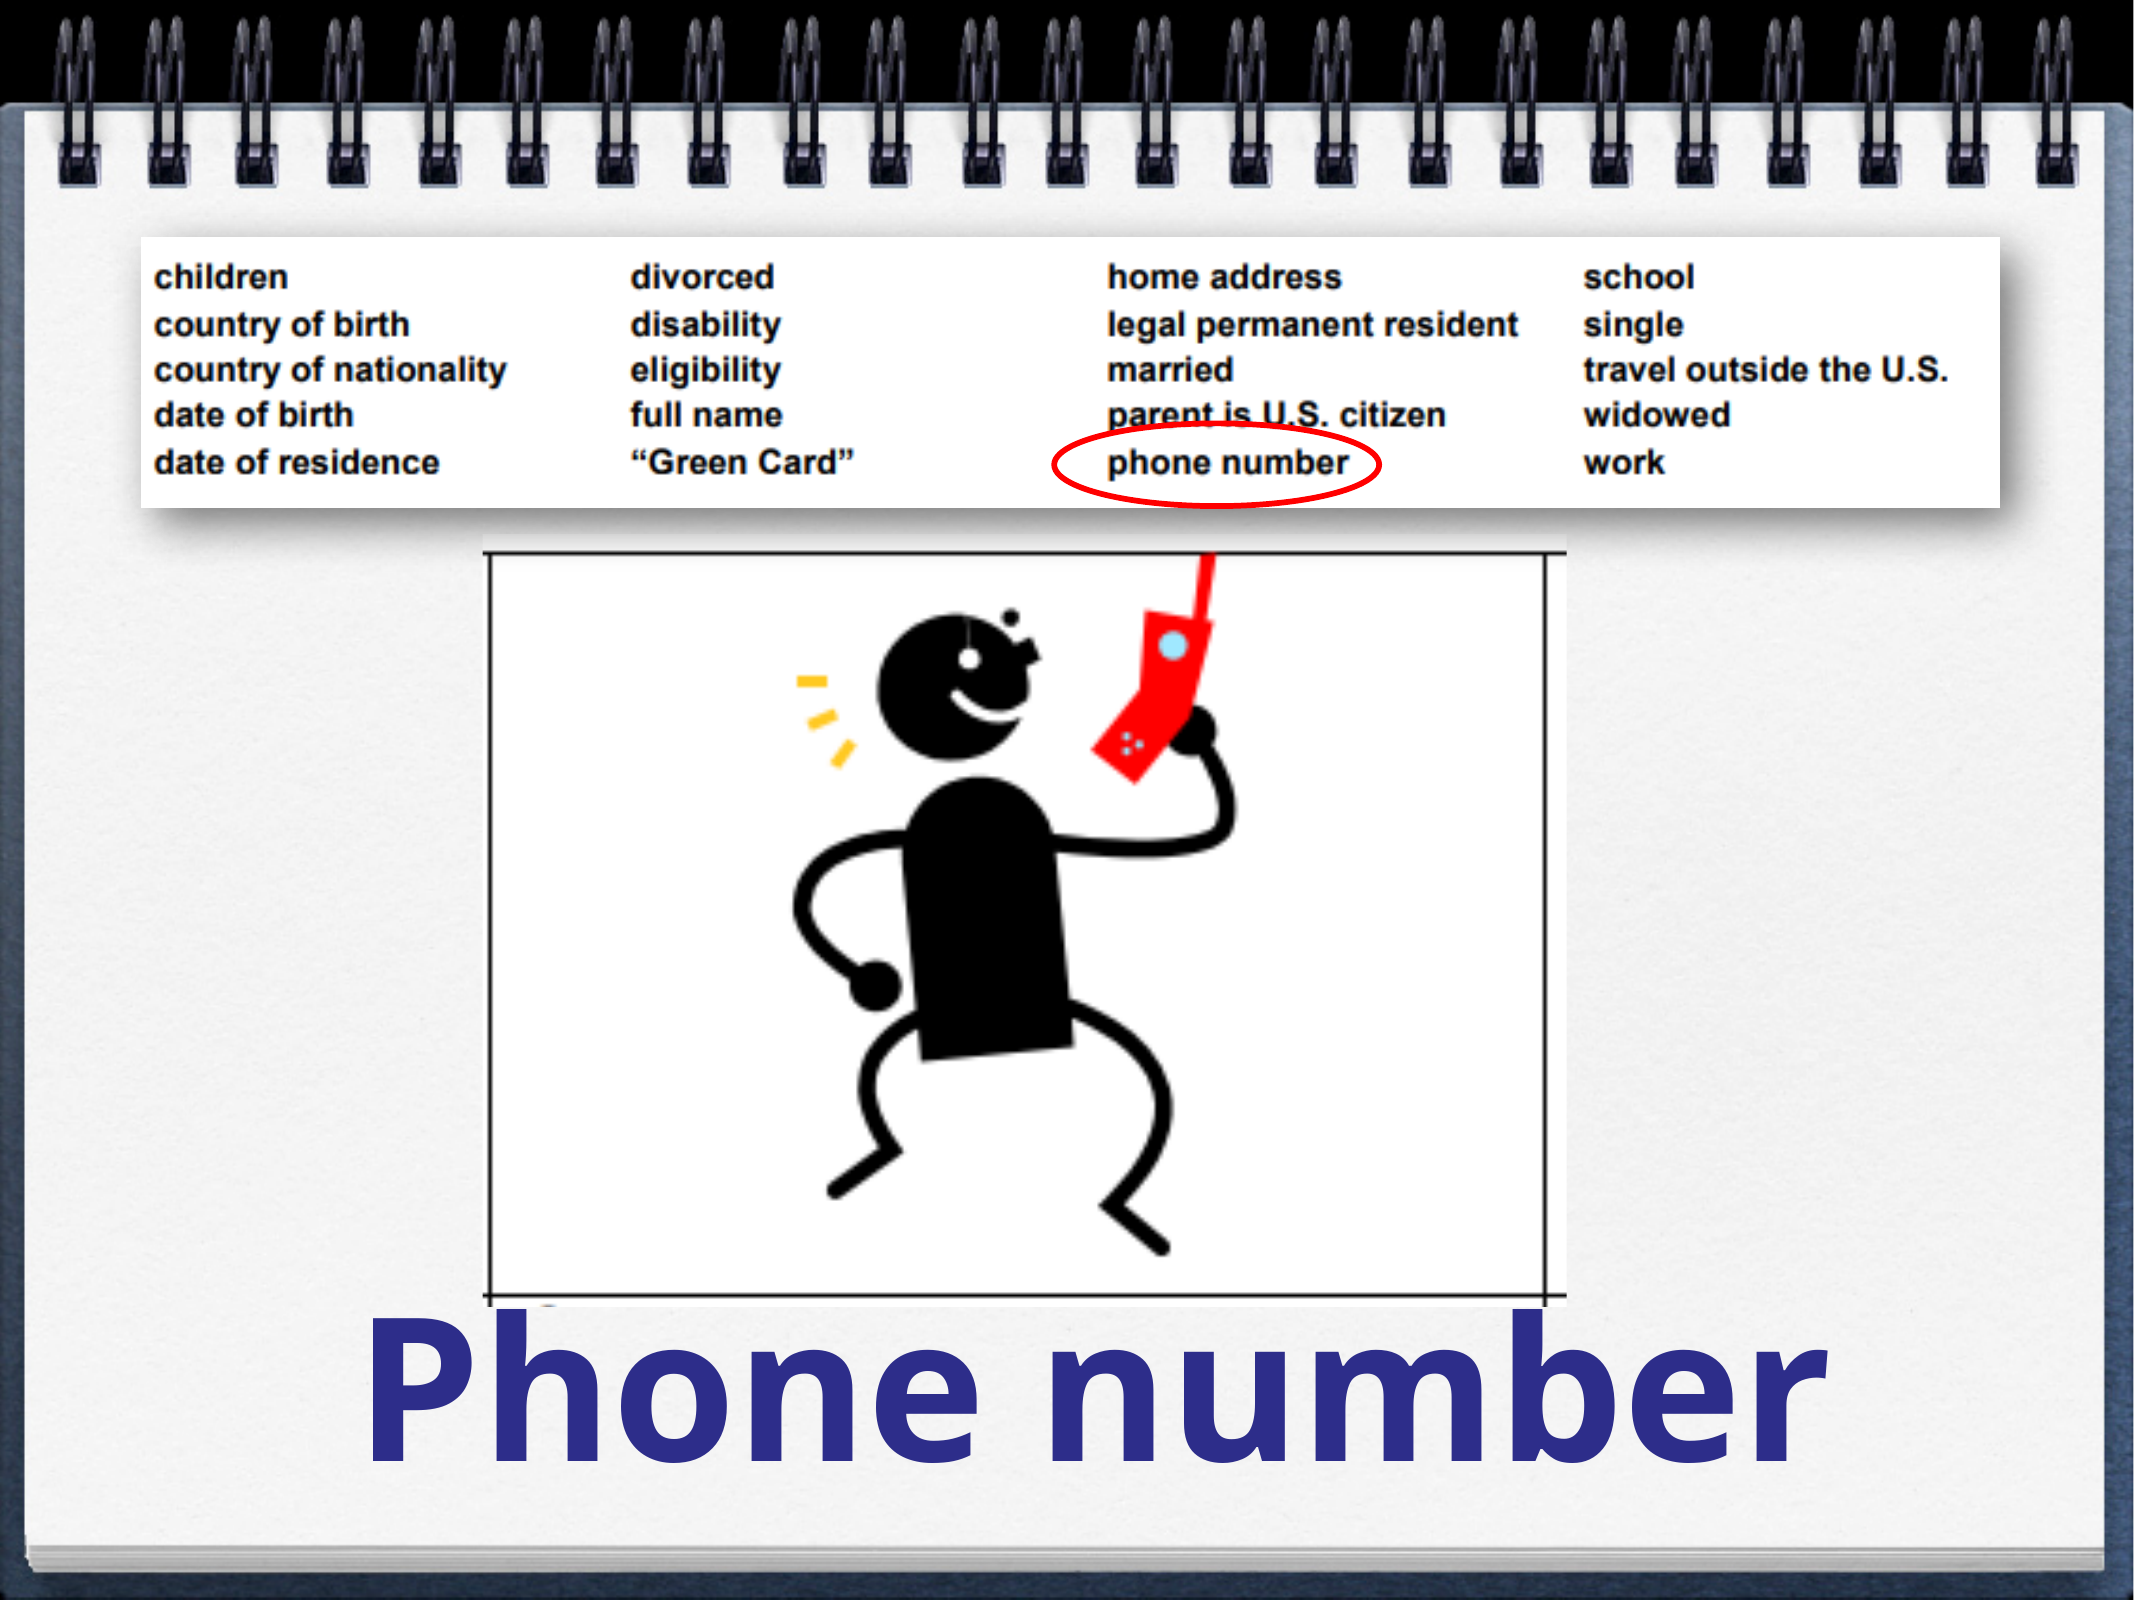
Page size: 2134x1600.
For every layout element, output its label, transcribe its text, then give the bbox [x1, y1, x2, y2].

text_box Phone number [340, 1253, 1848, 1509]
picture [0, 0, 2134, 1600]
